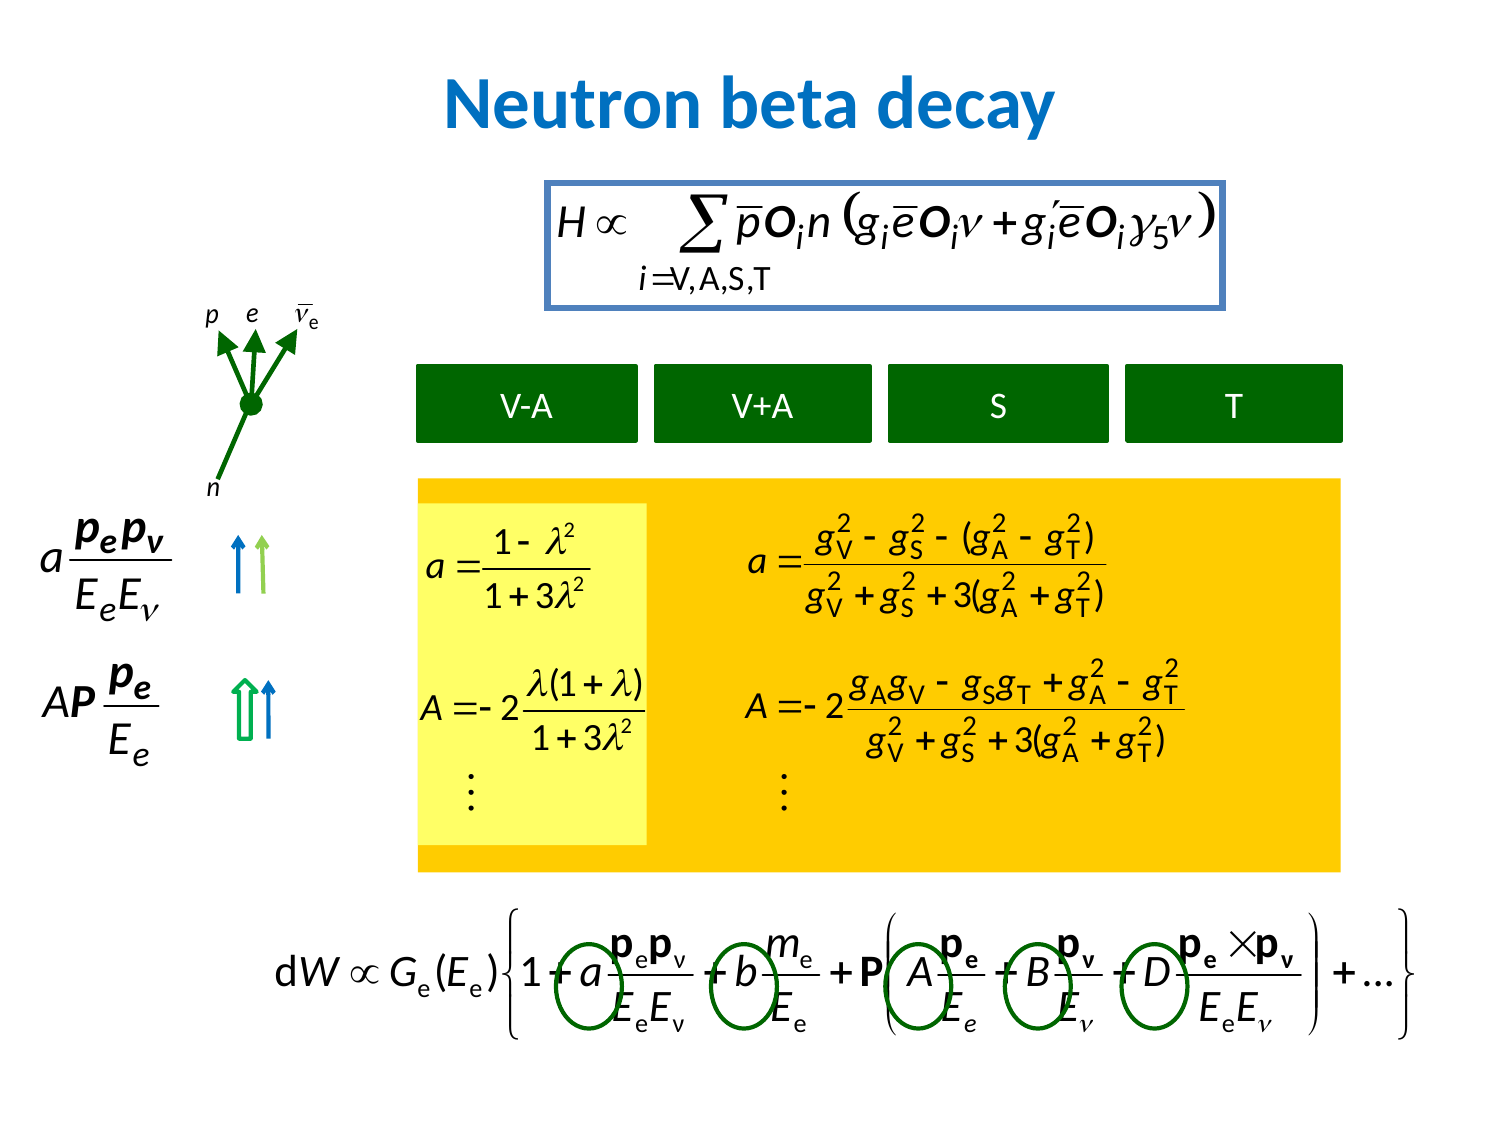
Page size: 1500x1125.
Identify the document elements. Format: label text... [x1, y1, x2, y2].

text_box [268, 899, 1424, 1050]
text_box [200, 296, 324, 502]
text_box V-A [416, 364, 638, 443]
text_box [420, 511, 598, 618]
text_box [232, 679, 269, 739]
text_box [550, 185, 1220, 305]
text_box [33, 496, 181, 632]
title Neutron beta decay [75, 45, 1425, 153]
text_box S [888, 364, 1109, 443]
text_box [413, 659, 655, 760]
text_box V+A [654, 364, 872, 443]
text_box [416, 476, 1343, 875]
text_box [455, 758, 480, 819]
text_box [33, 641, 169, 777]
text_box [742, 503, 1114, 626]
text_box T [1125, 364, 1343, 443]
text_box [768, 758, 793, 819]
text_box [416, 501, 649, 658]
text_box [738, 648, 1194, 771]
text_box [416, 768, 649, 847]
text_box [237, 534, 264, 594]
